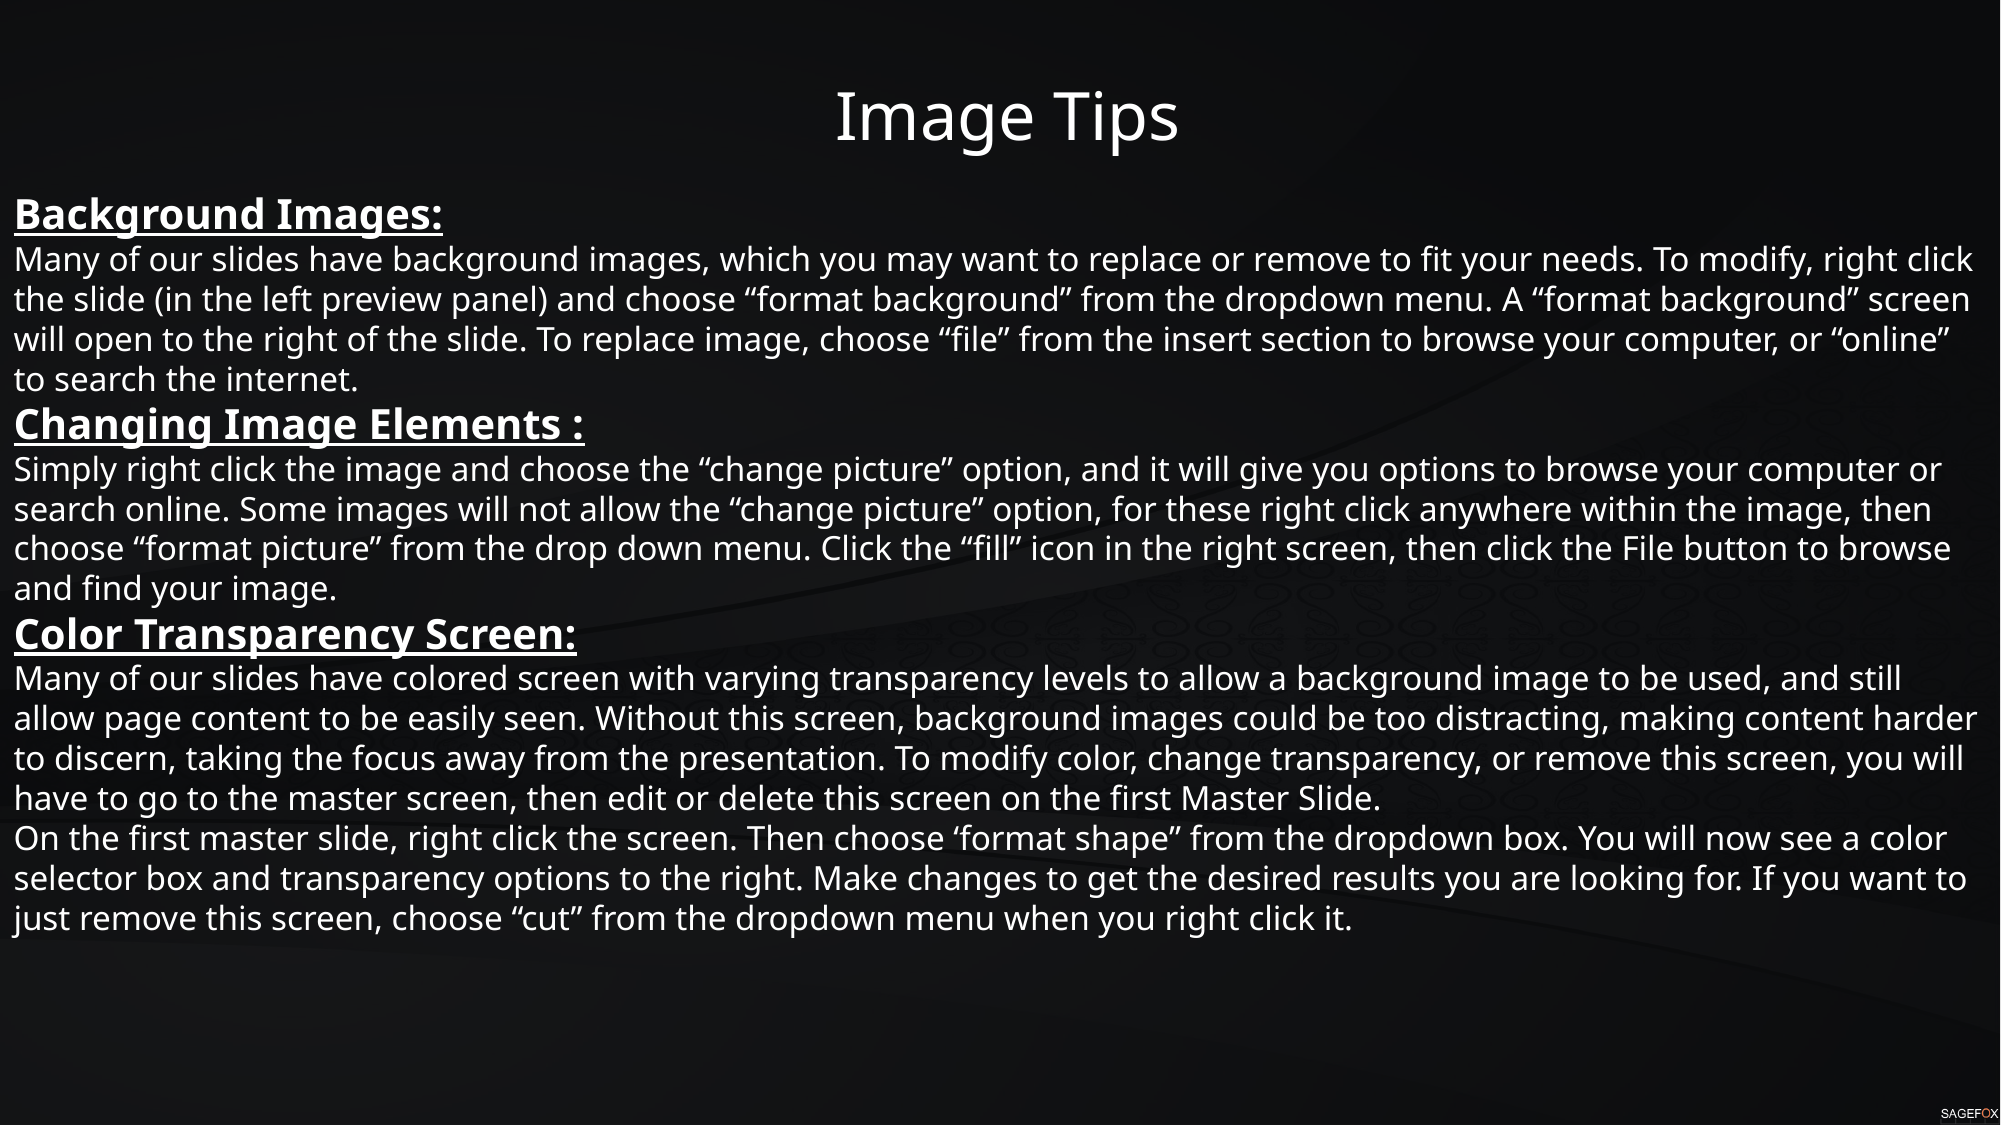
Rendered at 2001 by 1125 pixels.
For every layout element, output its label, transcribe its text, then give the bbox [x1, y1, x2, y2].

title Image Tips [597, 59, 1420, 177]
text_box Background Images: Many of our slides have background images, which you may want to replace or remove to fit your needs. To modify, right click the slide (in the left preview panel) and choose “format background” from the dropdown menu. A “format background” screen will open to the right of the slide. To replace image, choose “file” from the insert section to browse your computer, or “online” to search the internet. Changing Image Elements : Simply right click the image and choose the “change picture” option, and it will give you options to browse your computer or search online. Some images will not allow the “change picture” option, for these right click anywhere within the image, then choose “format picture” from the drop down menu. Click the “fill” icon in the right screen, then click the File button to browse and find your image. Color Transparency Screen: Many of our slides have colored screen with varying transparency levels to allow a background image to be used, and still allow page content to be easily seen. Without this screen, background images could be too distracting, making content harder to discern, taking the focus away from the presentation. To modify color, change transparency, or remove this screen, you will have to go to the master screen, then edit or delete this screen on the first Master Slide. On the first master slide, right click the screen. Then choose ‘format shape” from the dropdown box. You will now see a color selector box and transparency options to the right. Make changes to get the desired results you are looking for. If you want to just remove this screen, choose “cut” from the dropdown menu when you right click it. [0, 0, 2000, 1125]
